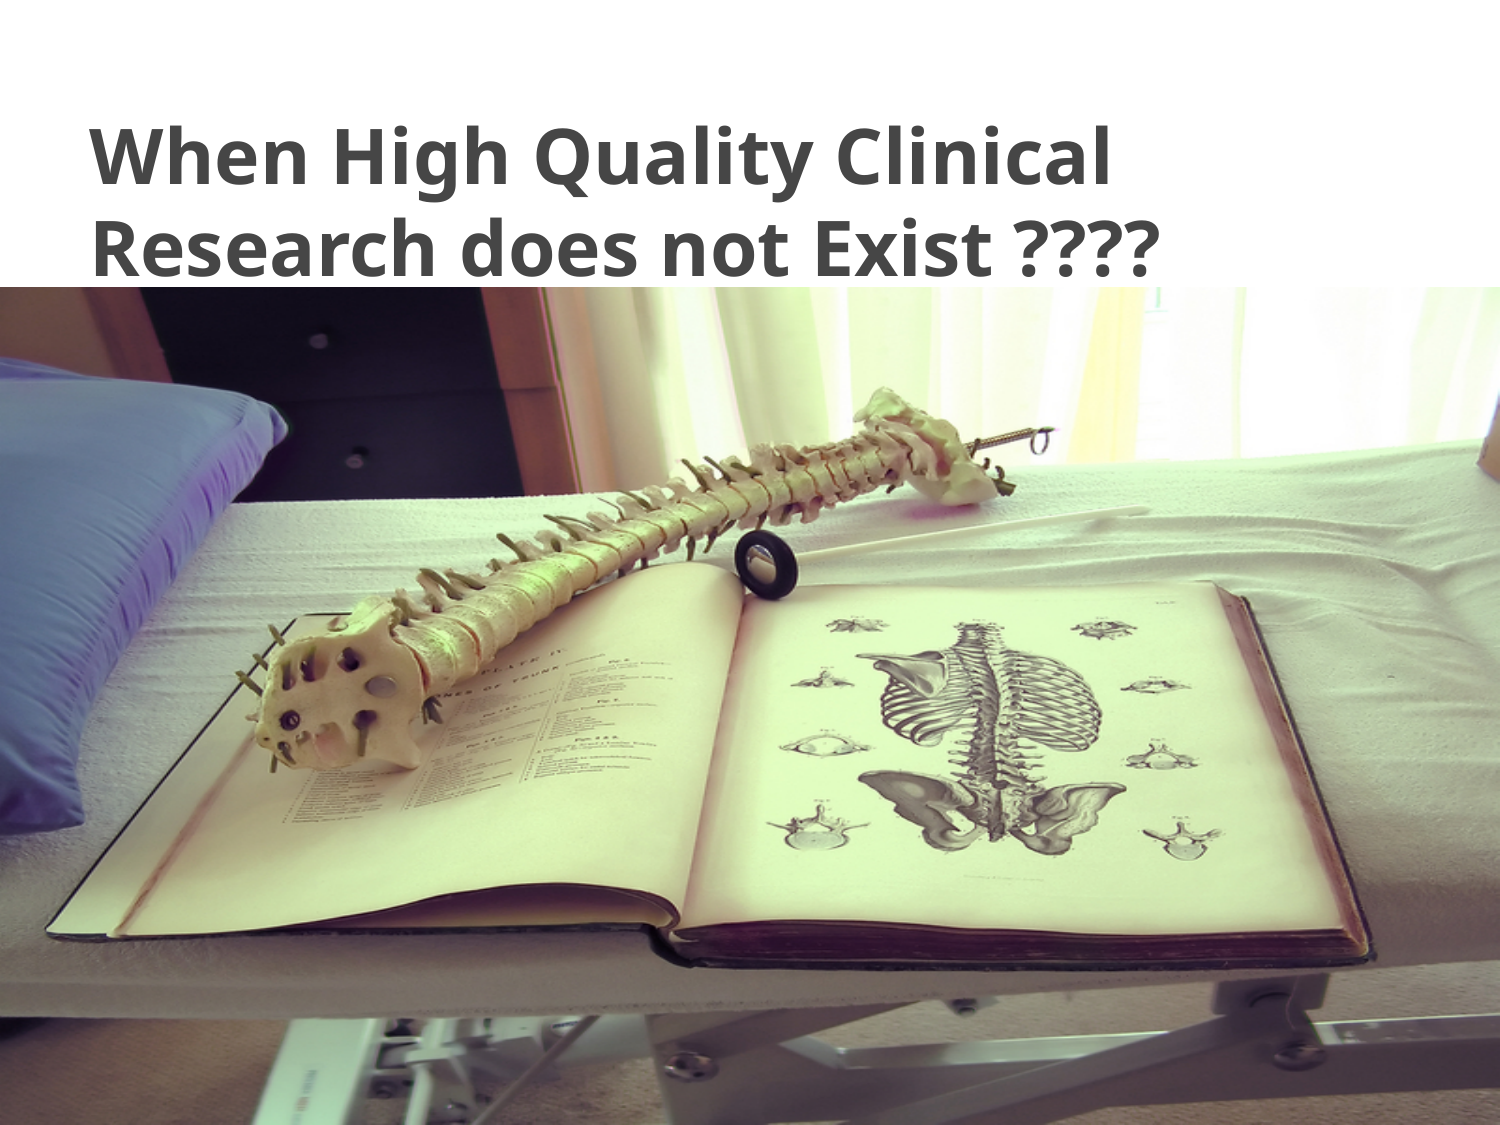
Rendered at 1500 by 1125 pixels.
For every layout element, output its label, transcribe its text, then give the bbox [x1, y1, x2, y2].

title When High Quality Clinical Research does not Exist ???? [75, 99, 1425, 286]
picture [0, 287, 1500, 1125]
